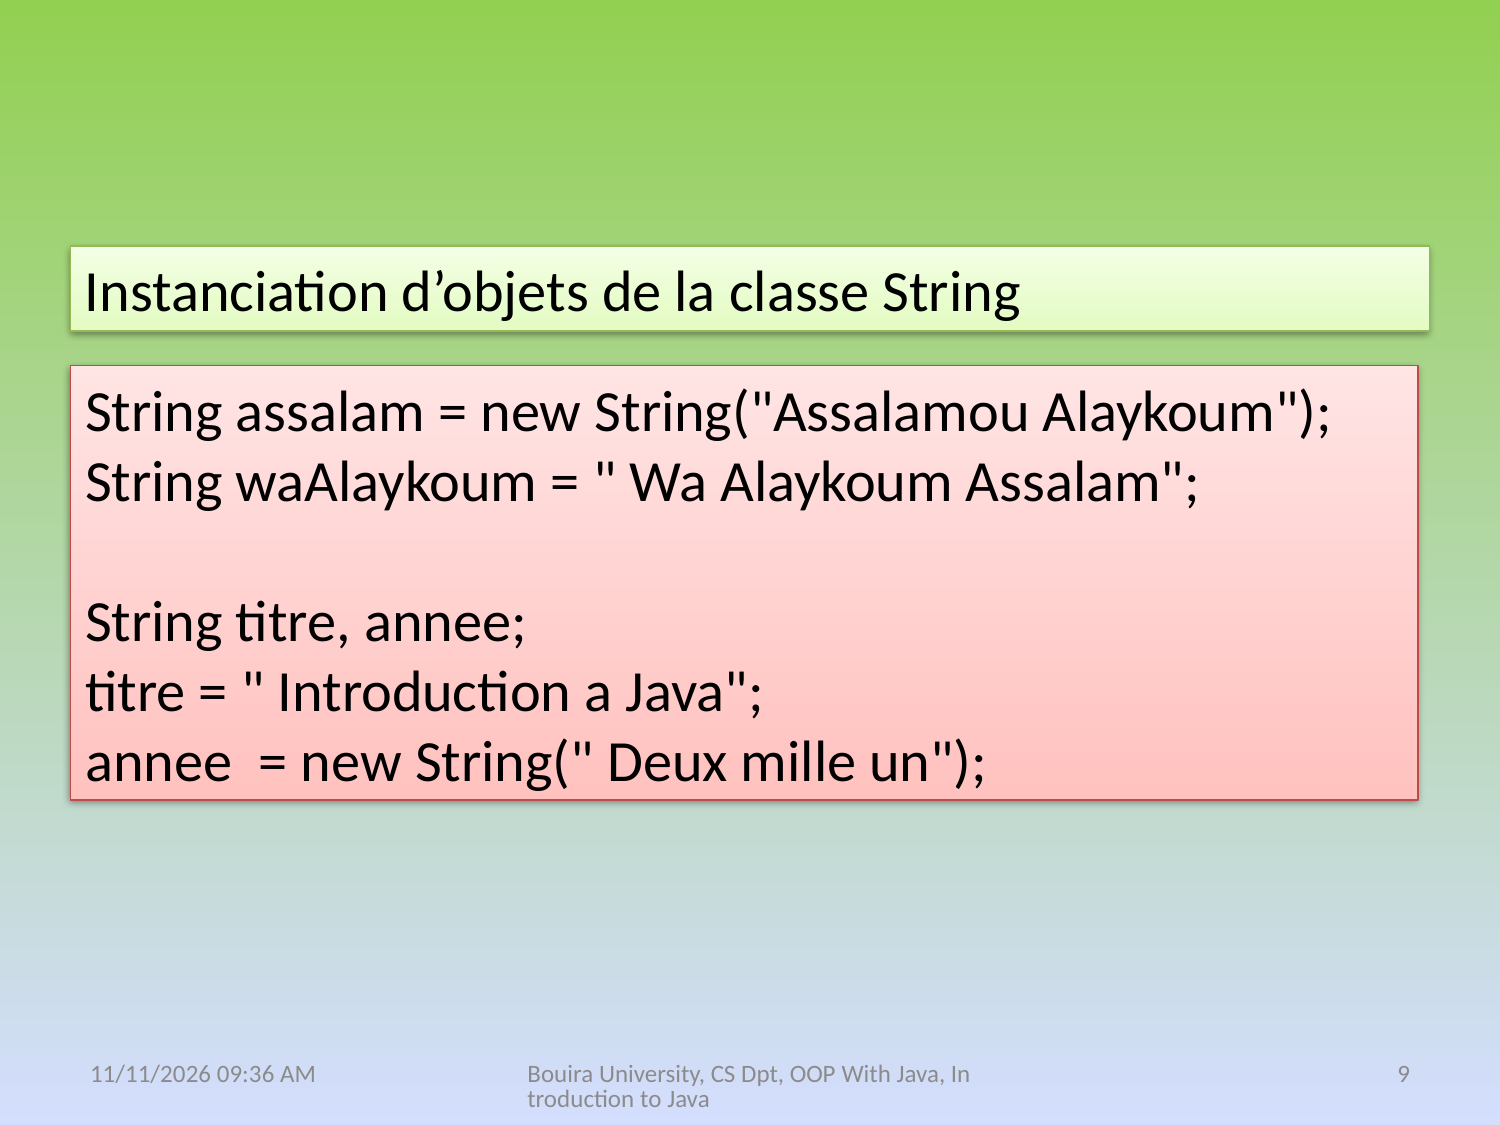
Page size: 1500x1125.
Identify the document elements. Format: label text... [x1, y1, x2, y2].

text_box Instanciation d’objets de la classe String [70, 245, 1430, 332]
slide_number 9 [1074, 1042, 1425, 1103]
footer Bouira University, CS Dpt, OOP With Java, Introduction to Java [512, 1042, 988, 1103]
text_box String assalam = new String("Assalamou Alaykoum"); String waAlaykoum = " Wa Alaykoum Assalam"; String titre, annee; titre = " Introduction a Java"; annee = new String(" Deux mille un"); [70, 365, 1419, 801]
slide_number 18 نيسان، 21 [75, 1042, 425, 1103]
